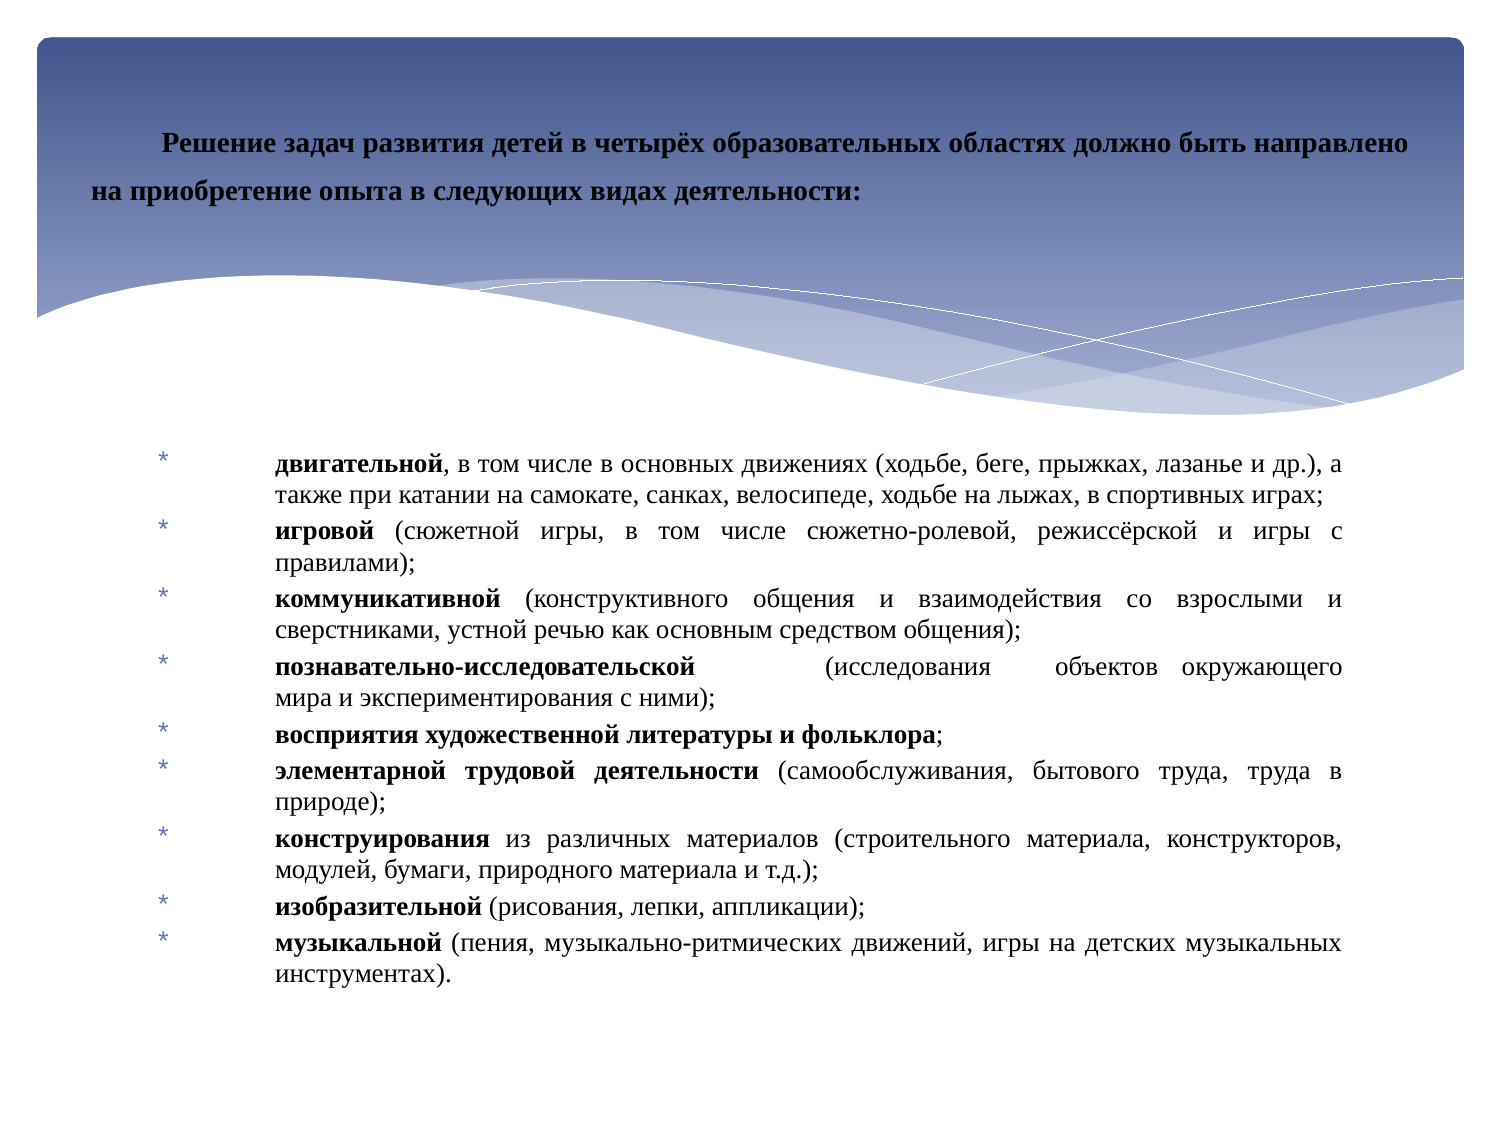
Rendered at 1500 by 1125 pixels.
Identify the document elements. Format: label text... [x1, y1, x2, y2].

list двигательной, в том числе в основных движениях (ходьбе, беге, прыжках, лазанье и др.), а также при катании на самокате, санках, велосипеде, ходьбе на лыжах, в спортивных играх; игровой (сюжетной игры, в том числе сюжетно-ролевой, режиссёрской и игры с правилами); коммуникативной (конструктивного общения и взаимодействия со взрослыми и сверстниками, устной речью как основным средством общения); познавательно-исследовательской (исследования объектов окружающего мира и экспериментирования с ними); восприятия художественной литературы и фольклора; элементарной трудовой деятельности (самообслуживания, бытового труда, труда в природе); конструирования из различных материалов (строительного материала, конструкторов, модулей, бумаги, природного материала и т.д.); изобразительной (рисования, лепки, аппликации); музыкальной (пения, музыкально-ритмических движений, игры на детских музыкальных инструментах). [143, 438, 1359, 1005]
title Решение задач развития детей в четырёх образовательных областях должно быть направлено на приобретение опыта в следующих видах деятельности: [75, 55, 1425, 261]
